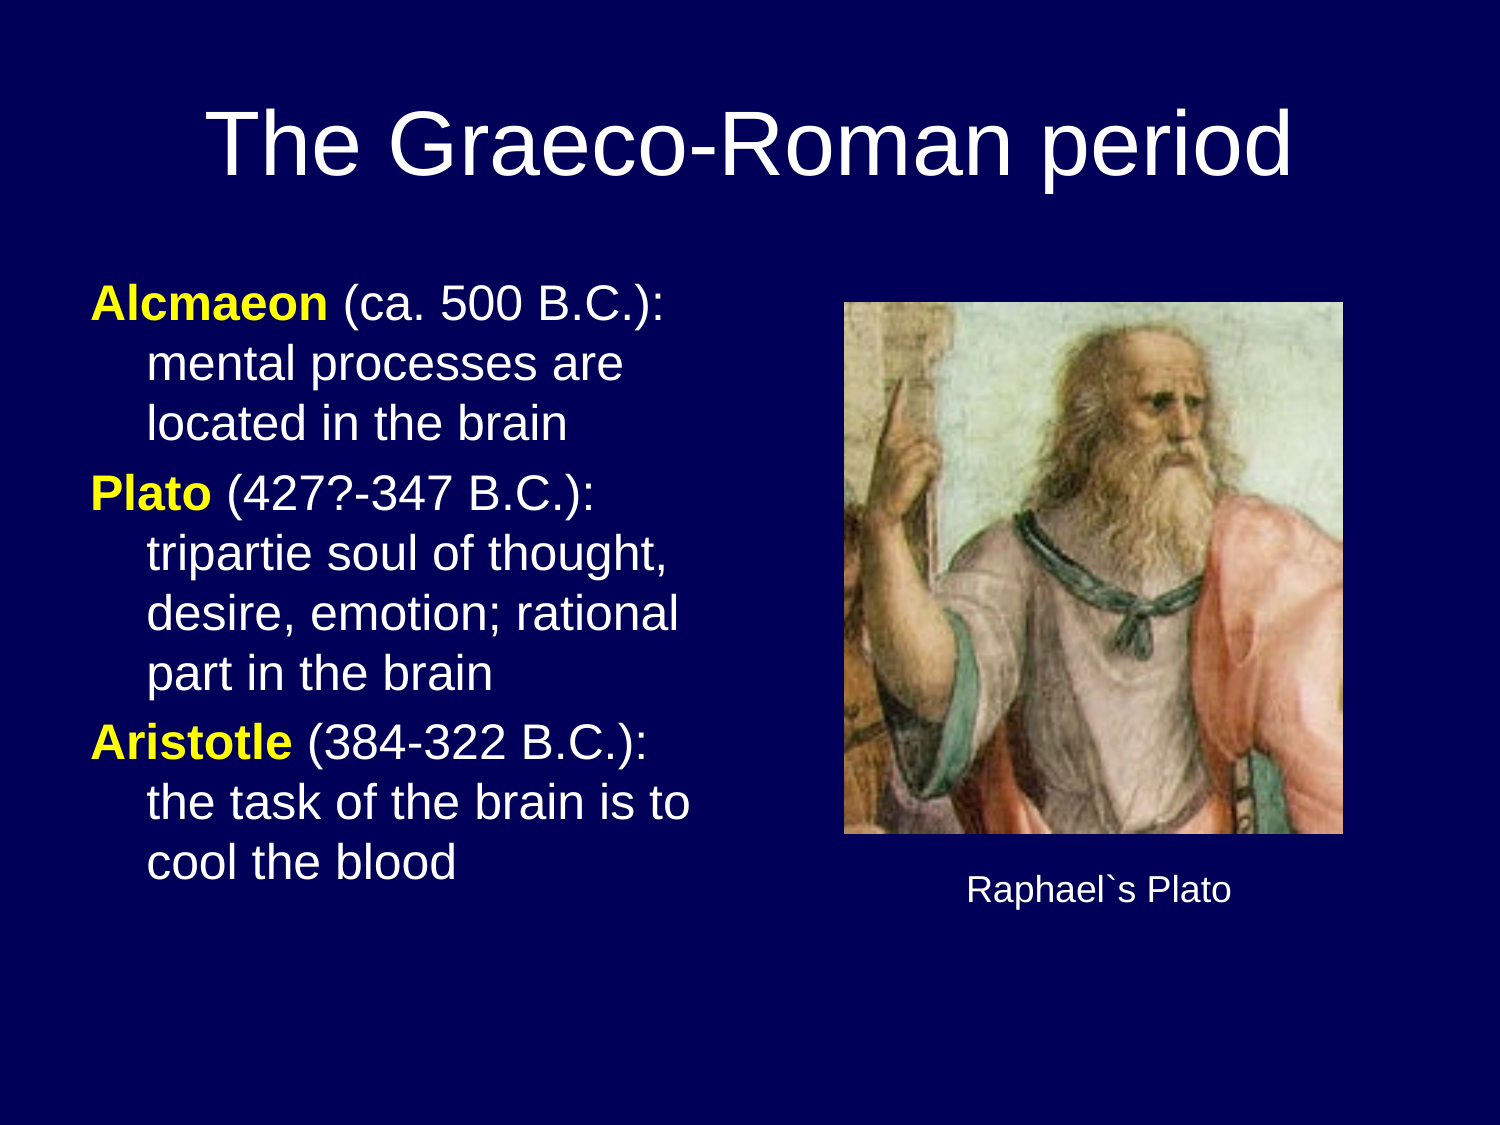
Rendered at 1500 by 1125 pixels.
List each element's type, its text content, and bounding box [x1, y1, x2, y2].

text_box Raphael`s Plato [951, 857, 1248, 918]
title The Graeco-Roman period [75, 45, 1425, 233]
picture [844, 302, 1344, 835]
list Alcmaeon (ca. 500 B.C.): mental processes are located in the brain Plato (427?-347 B.C.): tripartie soul of thought, desire, emotion; rational part in the brain Aristotle (384-322 B.C.): the task of the brain is to cool the blood [75, 262, 738, 1005]
